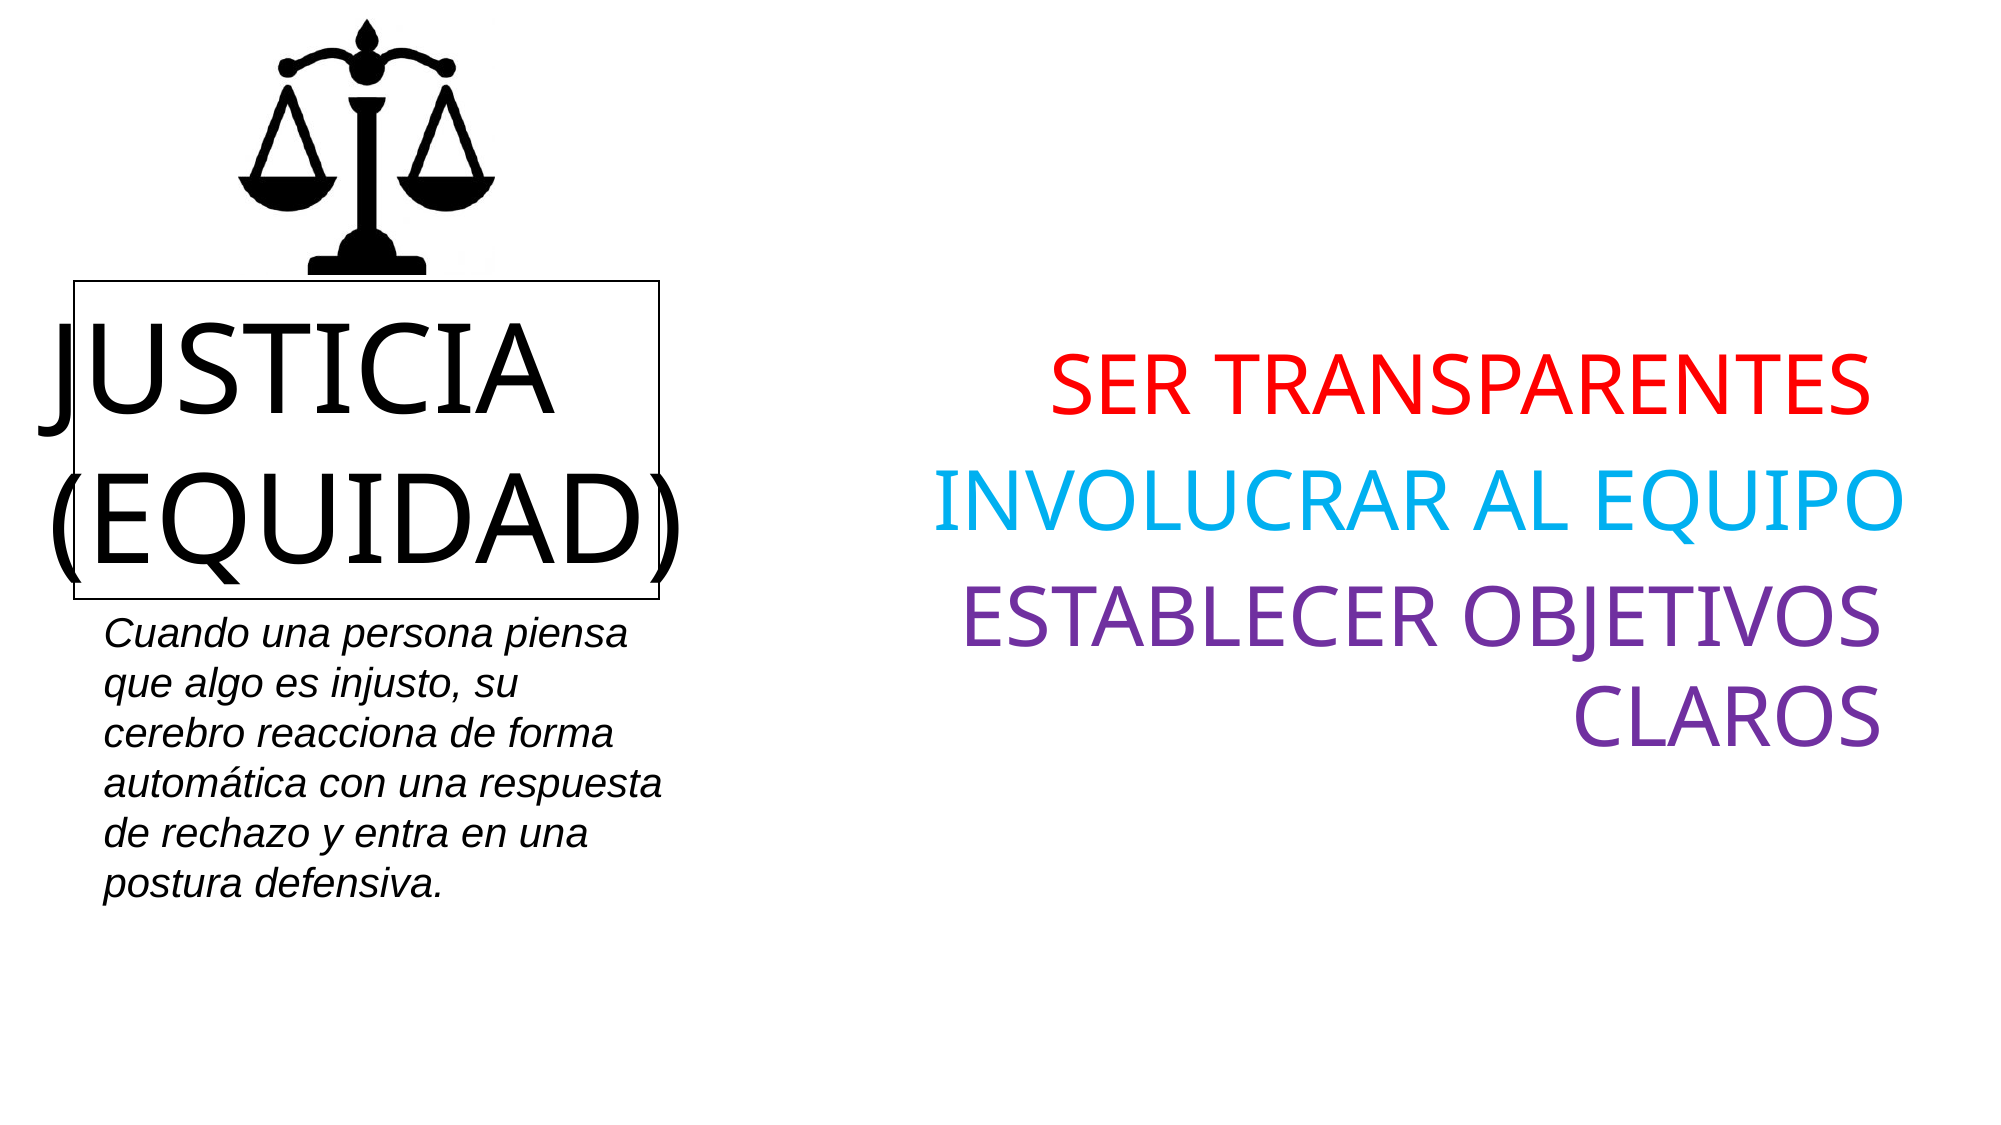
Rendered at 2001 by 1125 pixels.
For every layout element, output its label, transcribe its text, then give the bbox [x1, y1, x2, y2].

text_box SER TRANSPARENTES [959, 323, 1889, 439]
text_box Cuando una persona piensa que algo es injusto, su cerebro reacciona de forma automática con una respuesta de rechazo y entra en una postura defensiva. [88, 598, 687, 914]
text_box [73, 280, 660, 600]
text_box ESTABLECER OBJETIVOS CLAROS [869, 555, 1899, 771]
picture [238, 18, 495, 275]
text_box INVOLUCRAR AL EQUIPO [844, 439, 1923, 555]
text_box JUSTICIA (EQUIDAD) [660, 280, 700, 596]
text_box JUSTICIA (EQUIDAD) [0, 280, 73, 596]
